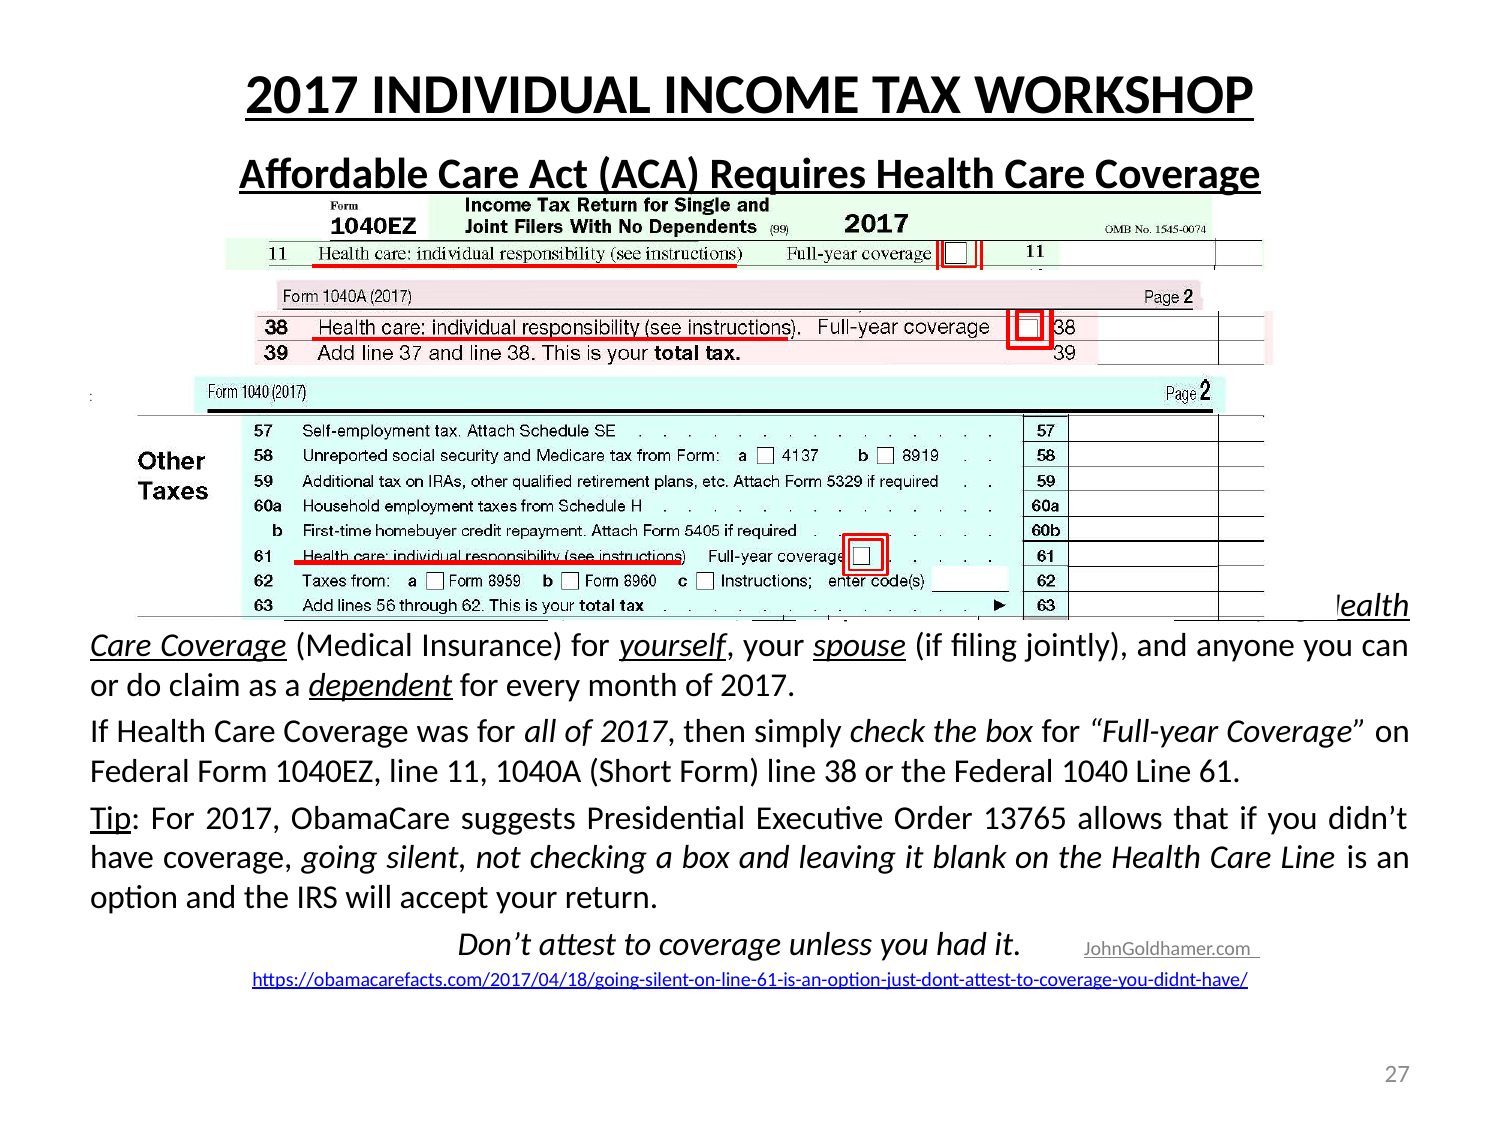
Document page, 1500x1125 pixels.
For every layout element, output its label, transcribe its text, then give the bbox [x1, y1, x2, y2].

title 2017 INDIVIDUAL INCOME TAX WORKSHOP [75, 50, 1425, 133]
list Affordable Care Act (ACA) Requires Health Care Coverage For 2017, The Affordable Care Act (Obama Care) did require that there must be Qualifying Health Care Coverage (Medical Insurance) for yourself, your spouse (if filing jointly), and anyone you can or do claim as a dependent for every month of 2017. If Health Care Coverage was for all of 2017, then simply check the box for “Full-year Coverage” on Federal Form 1040EZ, line 11, 1040A (Short Form) line 38 or the Federal 1040 Line 61. Tip: For 2017, ObamaCare suggests Presidential Executive Order 13765 allows that if you didn’t have coverage, going silent, not checking a box and leaving it blank on the Health Care Line is an option and the IRS will accept your return. Don’t attest to coverage unless you had it. JohnGoldhamer.com https://obamacarefacts.com/2017/04/18/going-silent-on-line-61-is-an-option-just-dont-attest-to-coverage-you-didnt-have/ [75, 137, 1425, 1125]
picture [62, 311, 1338, 620]
picture [24, 194, 1338, 310]
